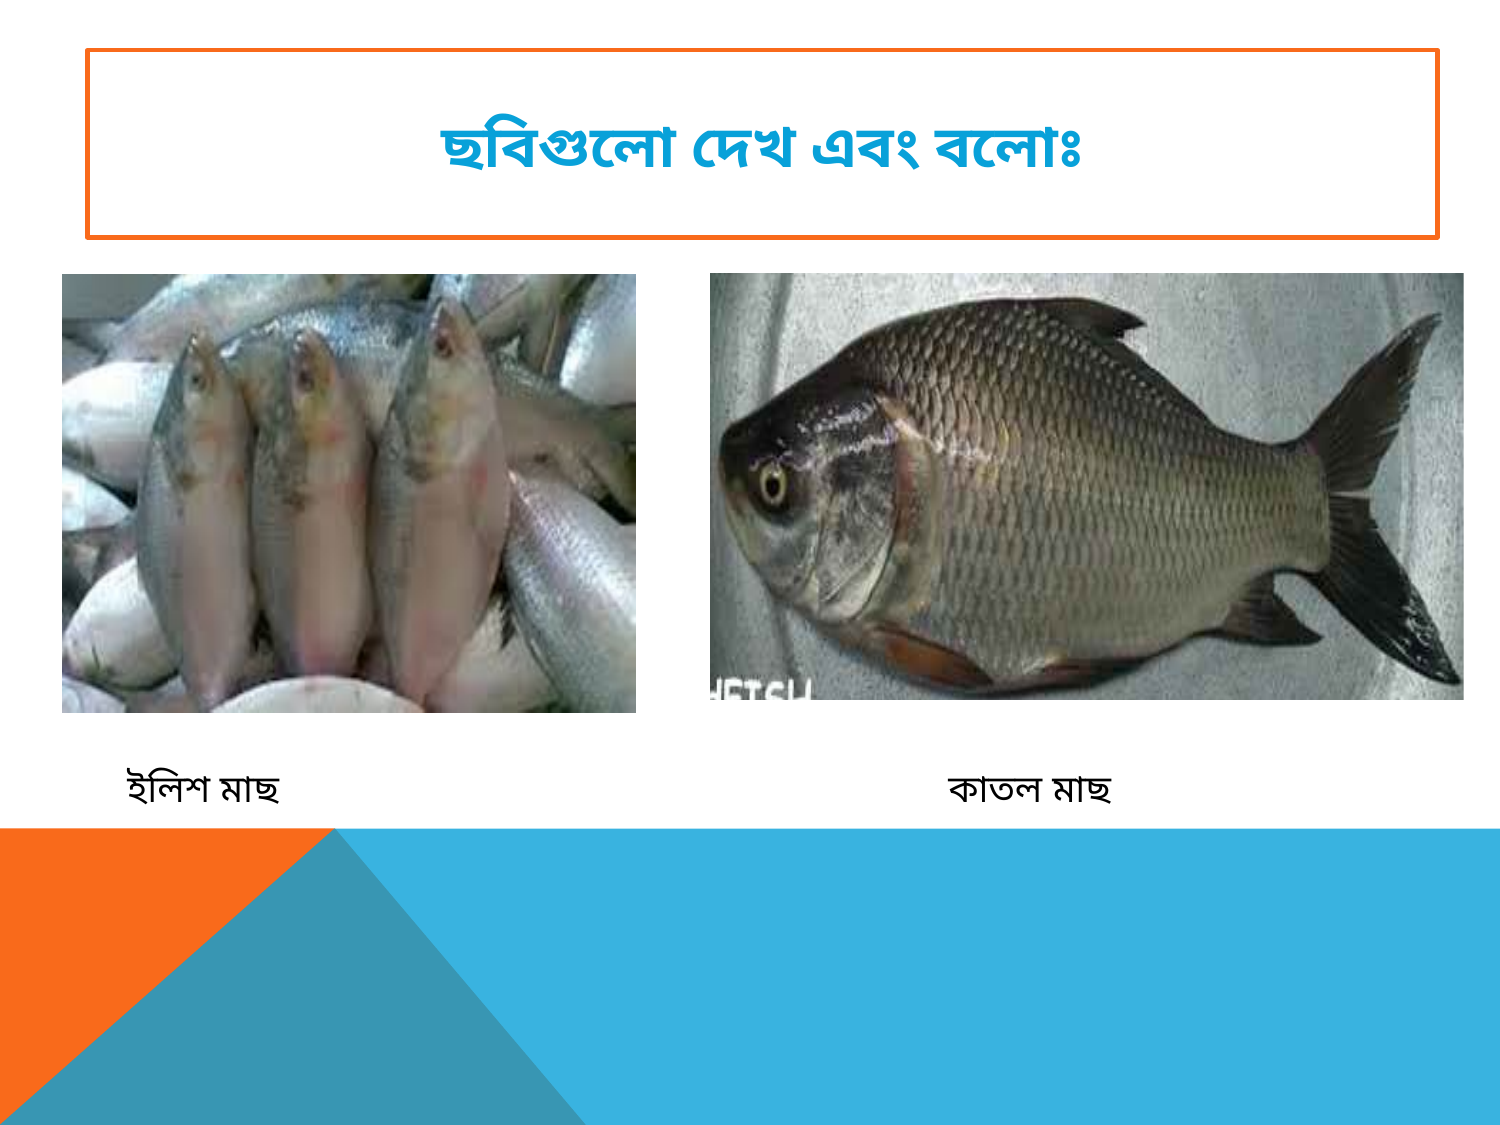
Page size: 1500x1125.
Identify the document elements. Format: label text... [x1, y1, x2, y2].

text_box ইলিশ মাছ [112, 757, 675, 817]
text_box কাতল মাছ [923, 757, 1312, 817]
title ছবিগুলো দেখ এবং বলোঃ [85, 48, 1440, 240]
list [62, 274, 636, 713]
picture [709, 273, 1464, 701]
